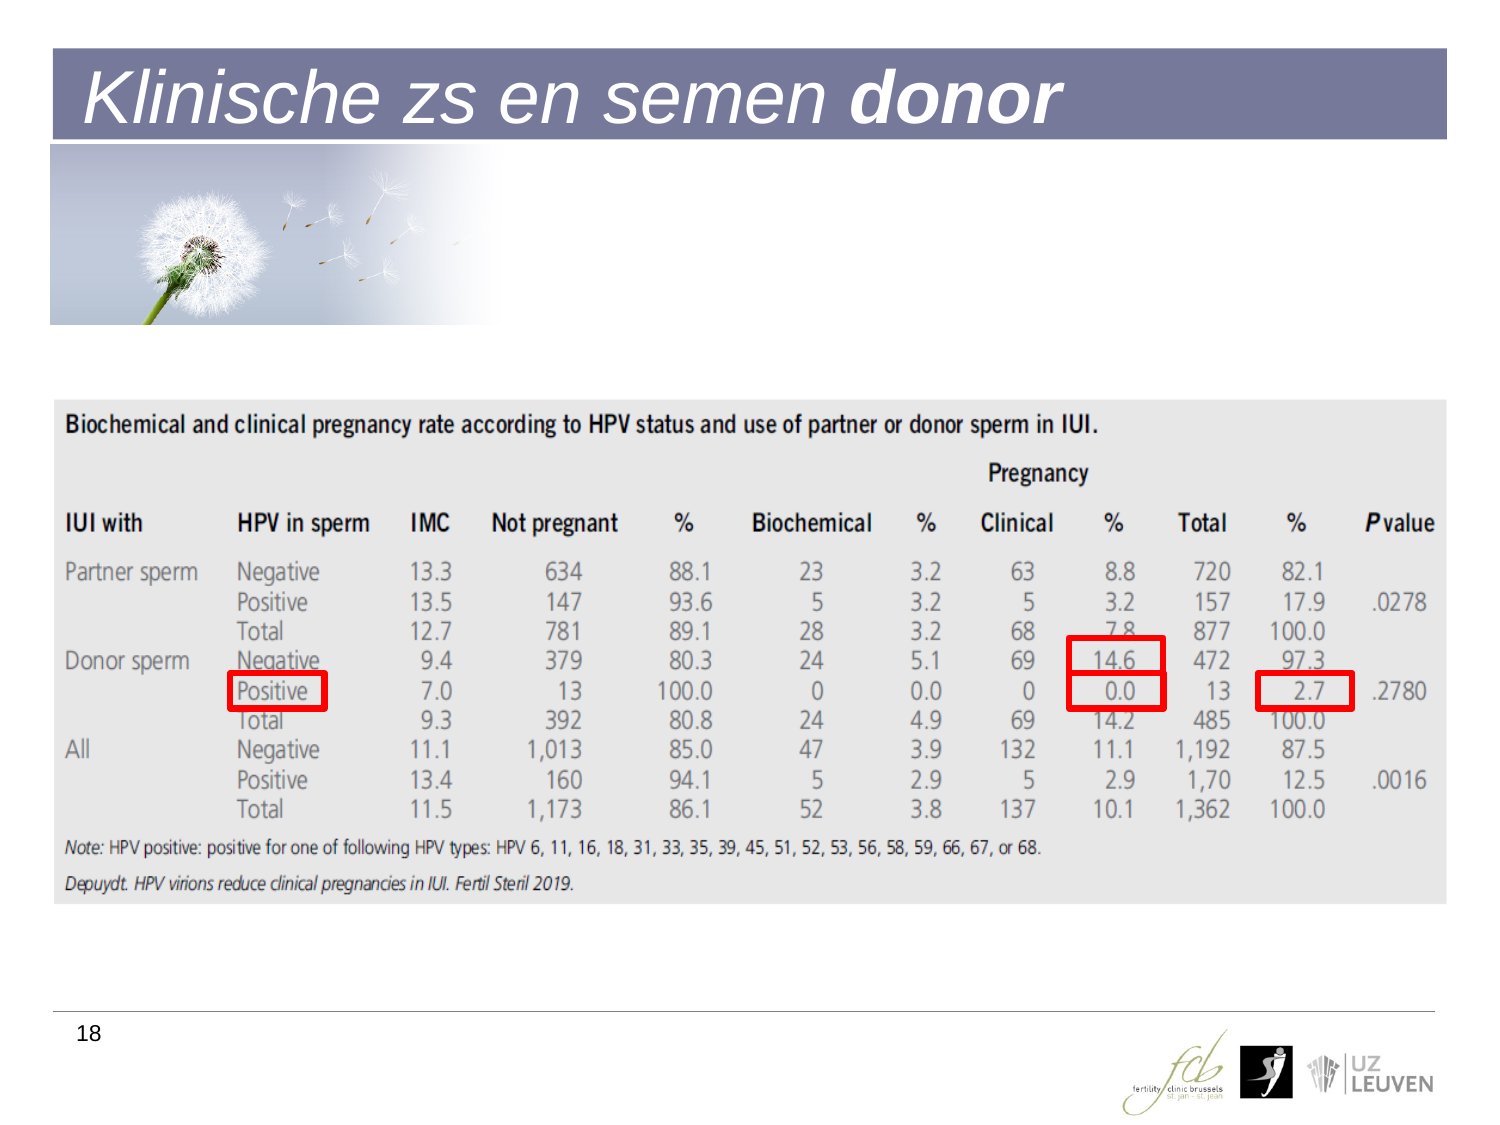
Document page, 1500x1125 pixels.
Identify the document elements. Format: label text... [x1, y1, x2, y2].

title Klinische zs en semen donor [52, 48, 1447, 140]
picture [1100, 1012, 1454, 1125]
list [52, 396, 1448, 906]
footer 18 [53, 1011, 1436, 1105]
picture [50, 144, 593, 325]
